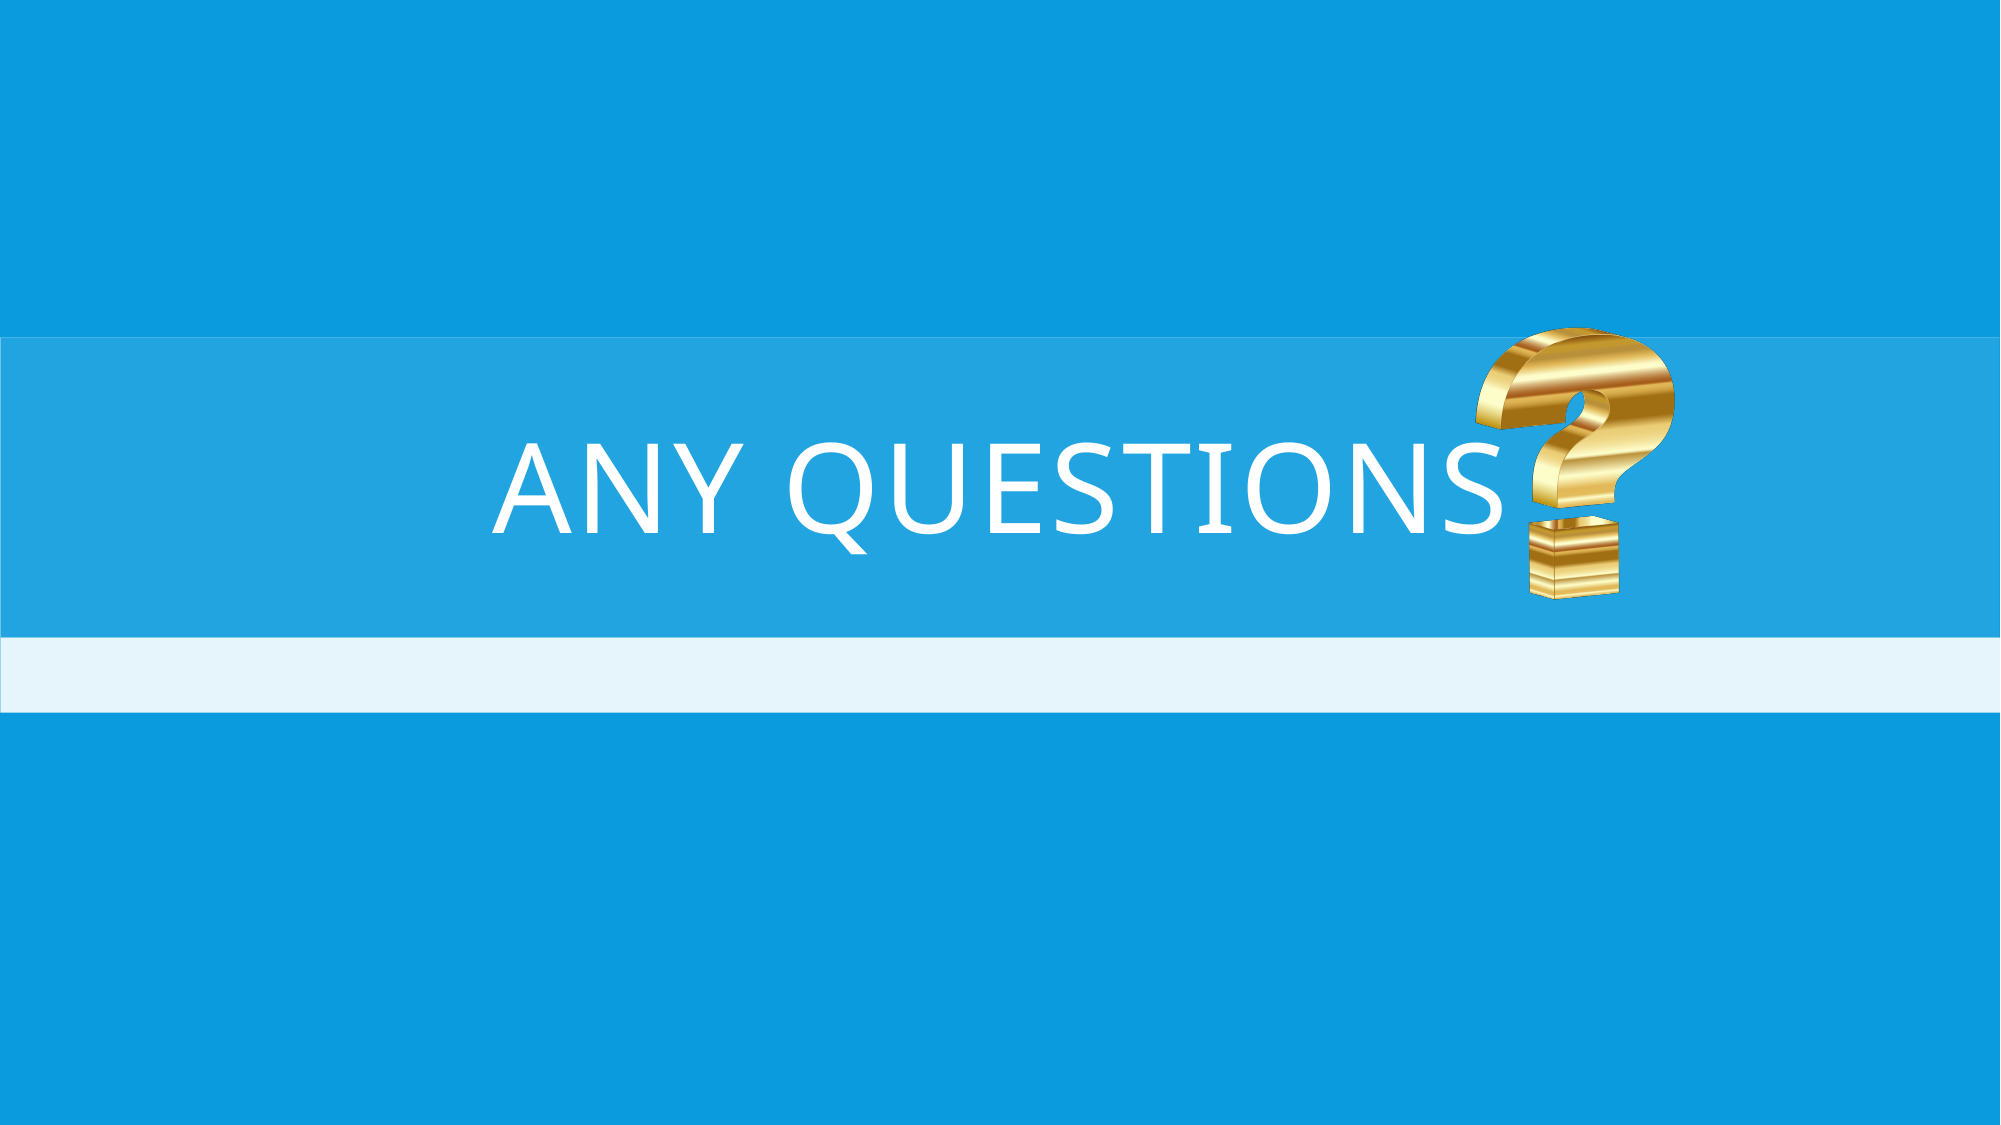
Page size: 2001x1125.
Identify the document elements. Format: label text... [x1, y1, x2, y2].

picture [1469, 328, 1680, 607]
text_box [0, 337, 1462, 637]
text_box [1686, 337, 2000, 637]
text_box [0, 637, 2000, 714]
title Any Questions [60, 355, 1942, 637]
